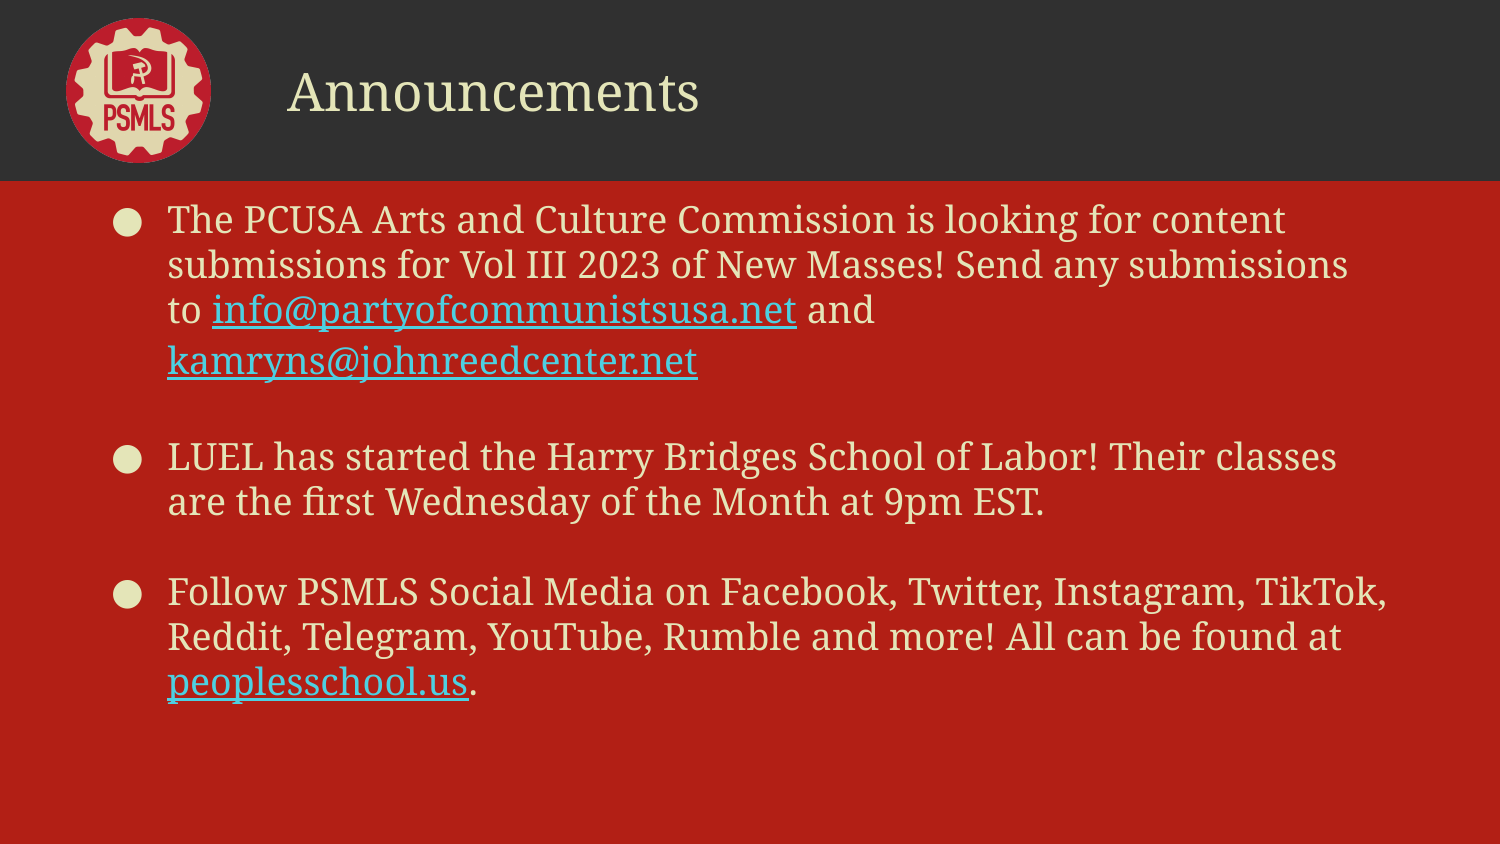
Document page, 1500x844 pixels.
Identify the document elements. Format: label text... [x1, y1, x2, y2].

picture [66, 18, 211, 163]
text_box The PCUSA Arts and Culture Commission is looking for content submissions for Vol III 2023 of New Masses! Send any submissions to info@partyofcommunistsusa.net and kamryns@johnreedcenter.net LUEL has started the Harry Bridges School of Labor! Their classes are the first Wednesday of the Month at 9pm EST. Follow PSMLS Social Media on Facebook, Twitter, Instagram, TikTok, Reddit, Telegram, YouTube, Rumble and more! All can be found at peoplesschool.us. [77, 180, 1406, 724]
title Announcements [272, 43, 1462, 138]
text_box [0, 0, 1500, 181]
